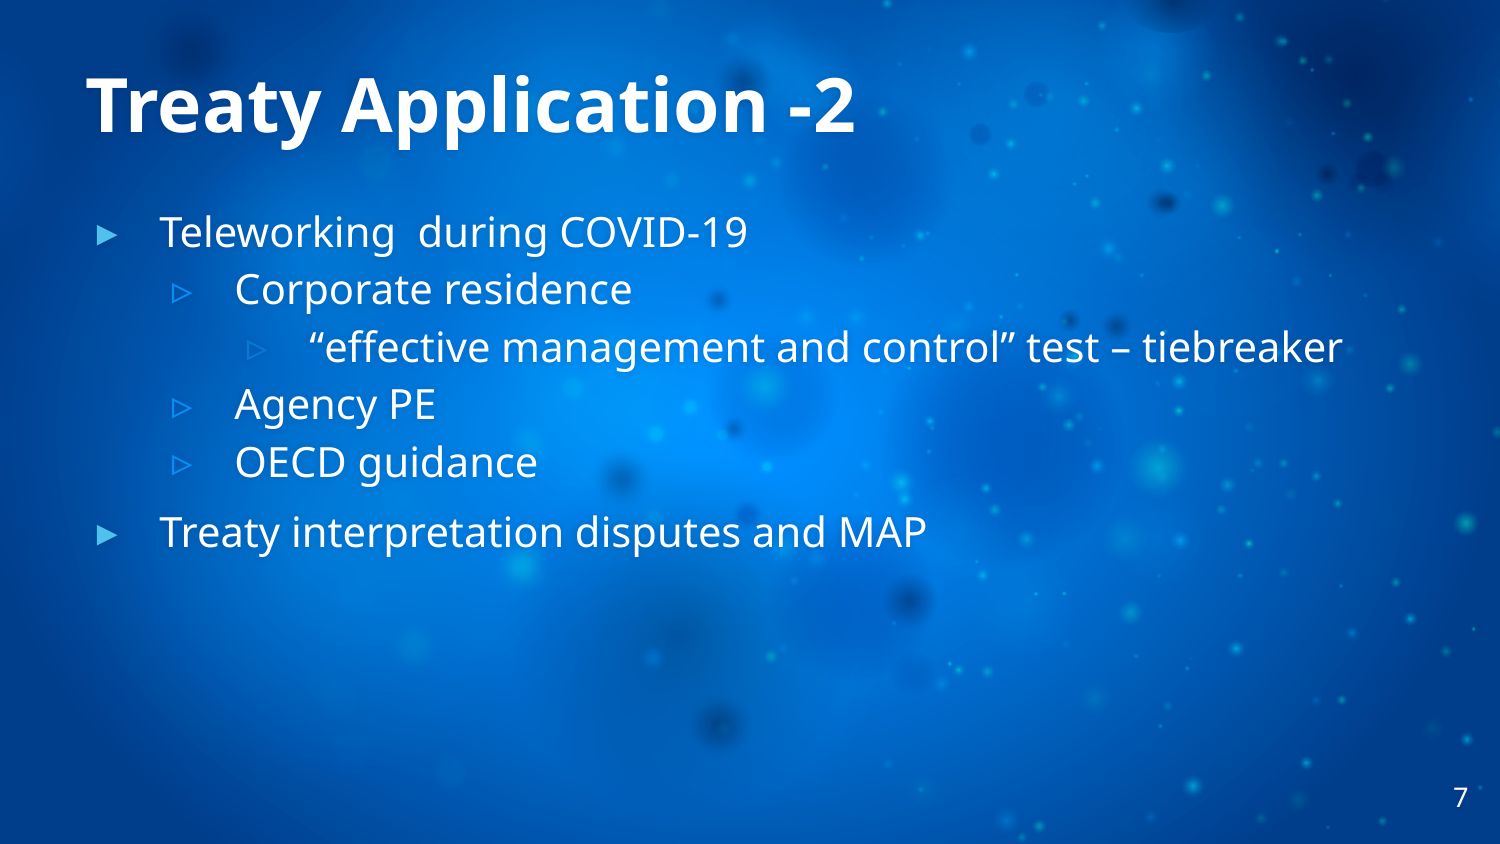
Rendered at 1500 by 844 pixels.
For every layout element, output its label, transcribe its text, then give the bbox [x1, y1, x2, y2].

title Treaty Application -2 [85, 53, 1312, 163]
slide_number 7 [1378, 766, 1469, 832]
list Teleworking during COVID-19 Corporate residence “effective management and control” test – tiebreaker Agency PE OECD guidance Treaty interpretation disputes and MAP [84, 198, 1367, 734]
picture [0, 0, 1500, 844]
